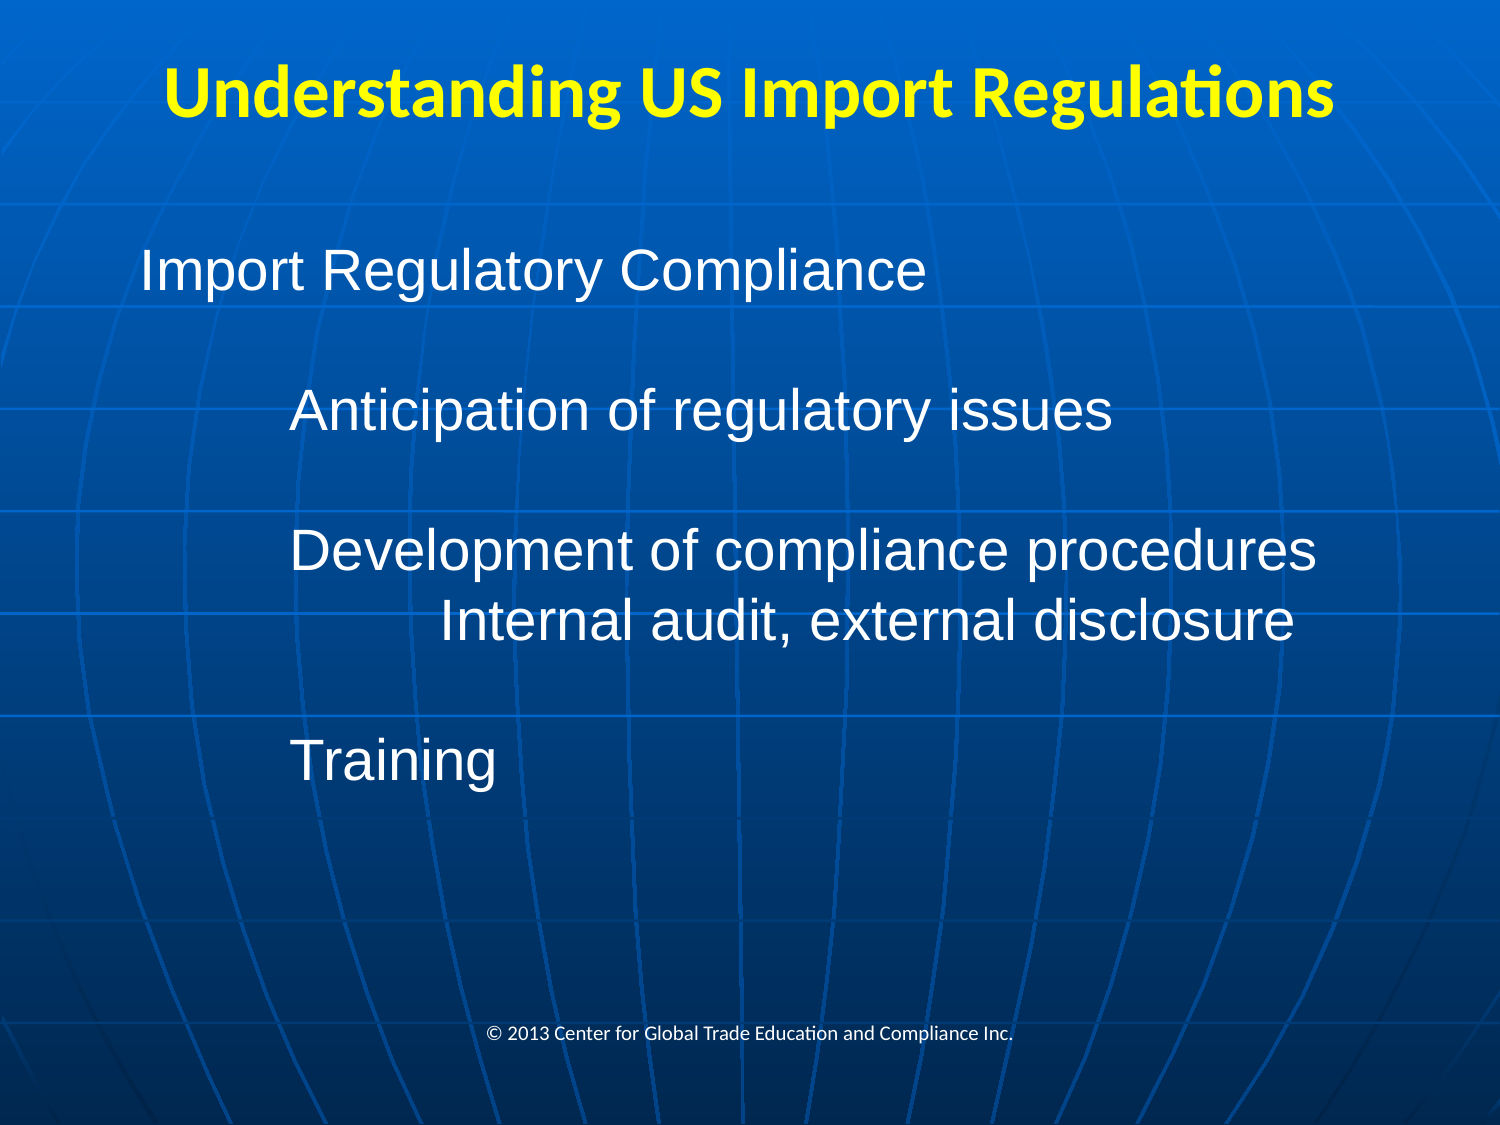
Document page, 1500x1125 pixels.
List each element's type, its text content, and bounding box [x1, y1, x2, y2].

text_box Import Regulatory Compliance Anticipation of regulatory issues Development of compliance procedures Internal audit, external disclosure Training [124, 224, 1400, 940]
title Understanding US Import Regulations [0, 0, 1500, 176]
footer © 2013 Center for Global Trade Education and Compliance Inc. [149, 1012, 1351, 1088]
text_box [74, 176, 1425, 1005]
